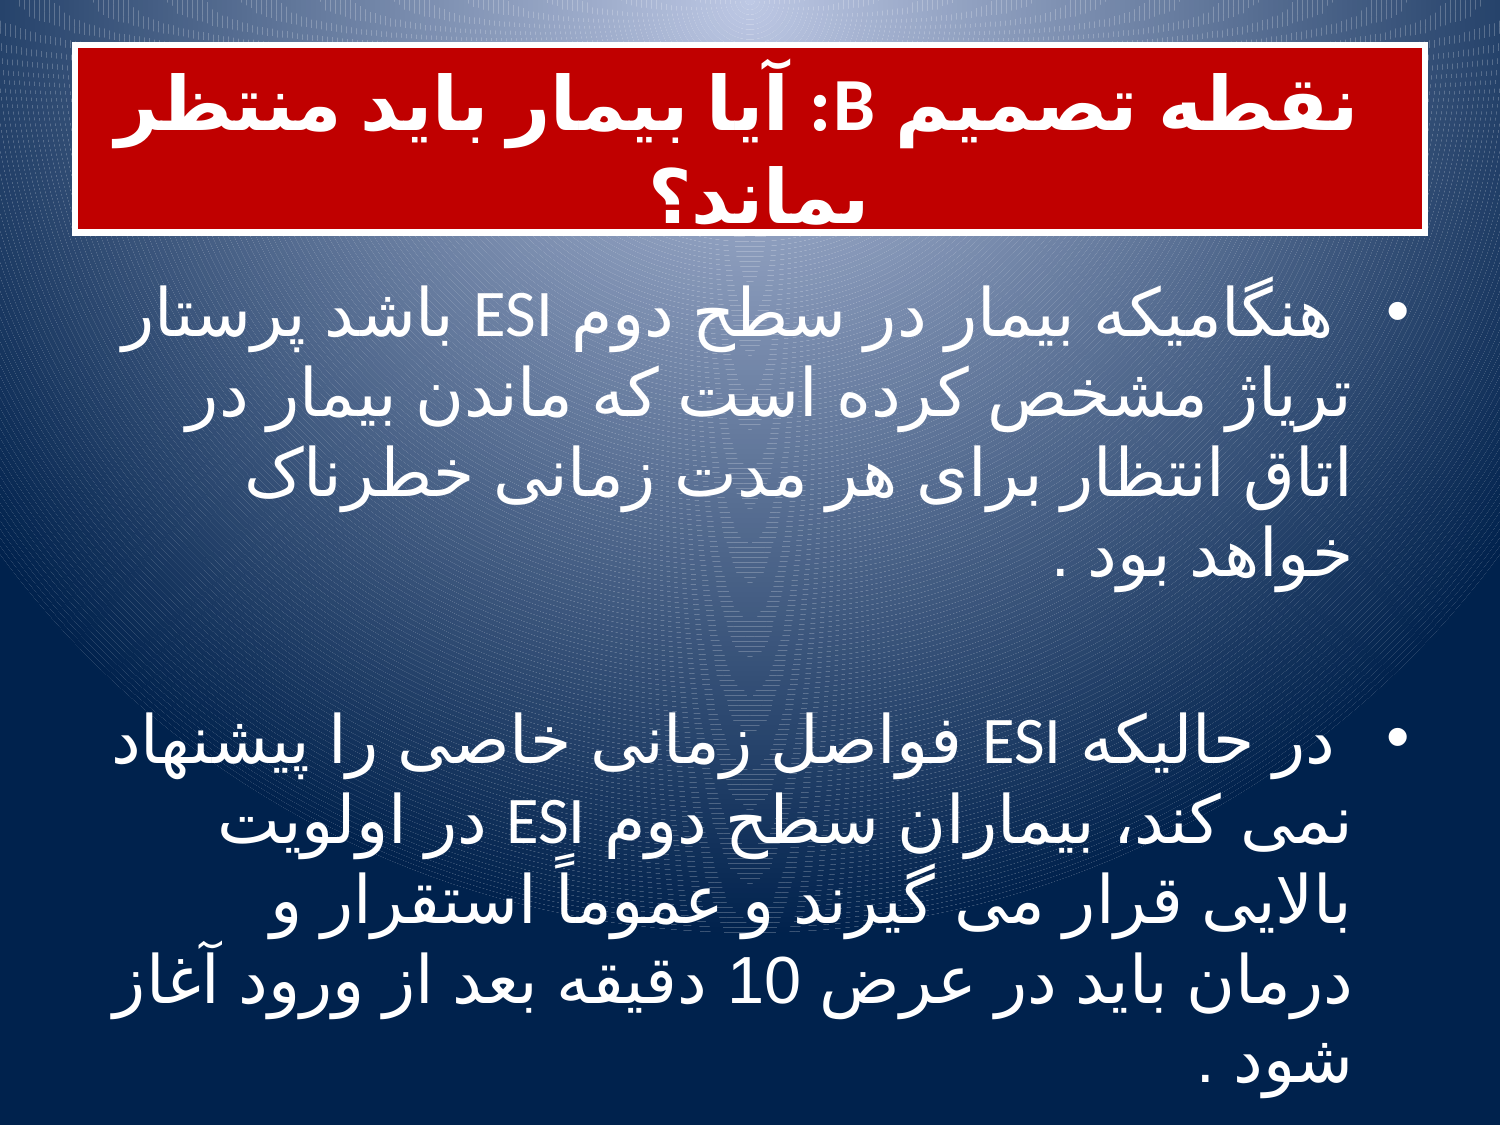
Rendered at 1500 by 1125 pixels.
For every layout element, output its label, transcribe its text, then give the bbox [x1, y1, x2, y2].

list هنگامیکه بیمار در سطح دوم ESI باشد پرستار تریاژ مشخص کرده است که ماندن بیمار در اتاق انتظار برای هر مدت زمانی خطرناک خواهد بود . در حالیکه ESI فواصل زمانی خاصی را پیشنهاد نمی کند، بیماران سطح دوم ESI در اولویت بالایی قرار می گیرند و عموماً استقرار و درمان باید در عرض 10 دقیقه بعد از ورود آغاز شود . [74, 262, 1426, 1006]
title نقطه تصمیم B: آیا بیمار باید منتظر بماند؟ [74, 44, 1426, 233]
